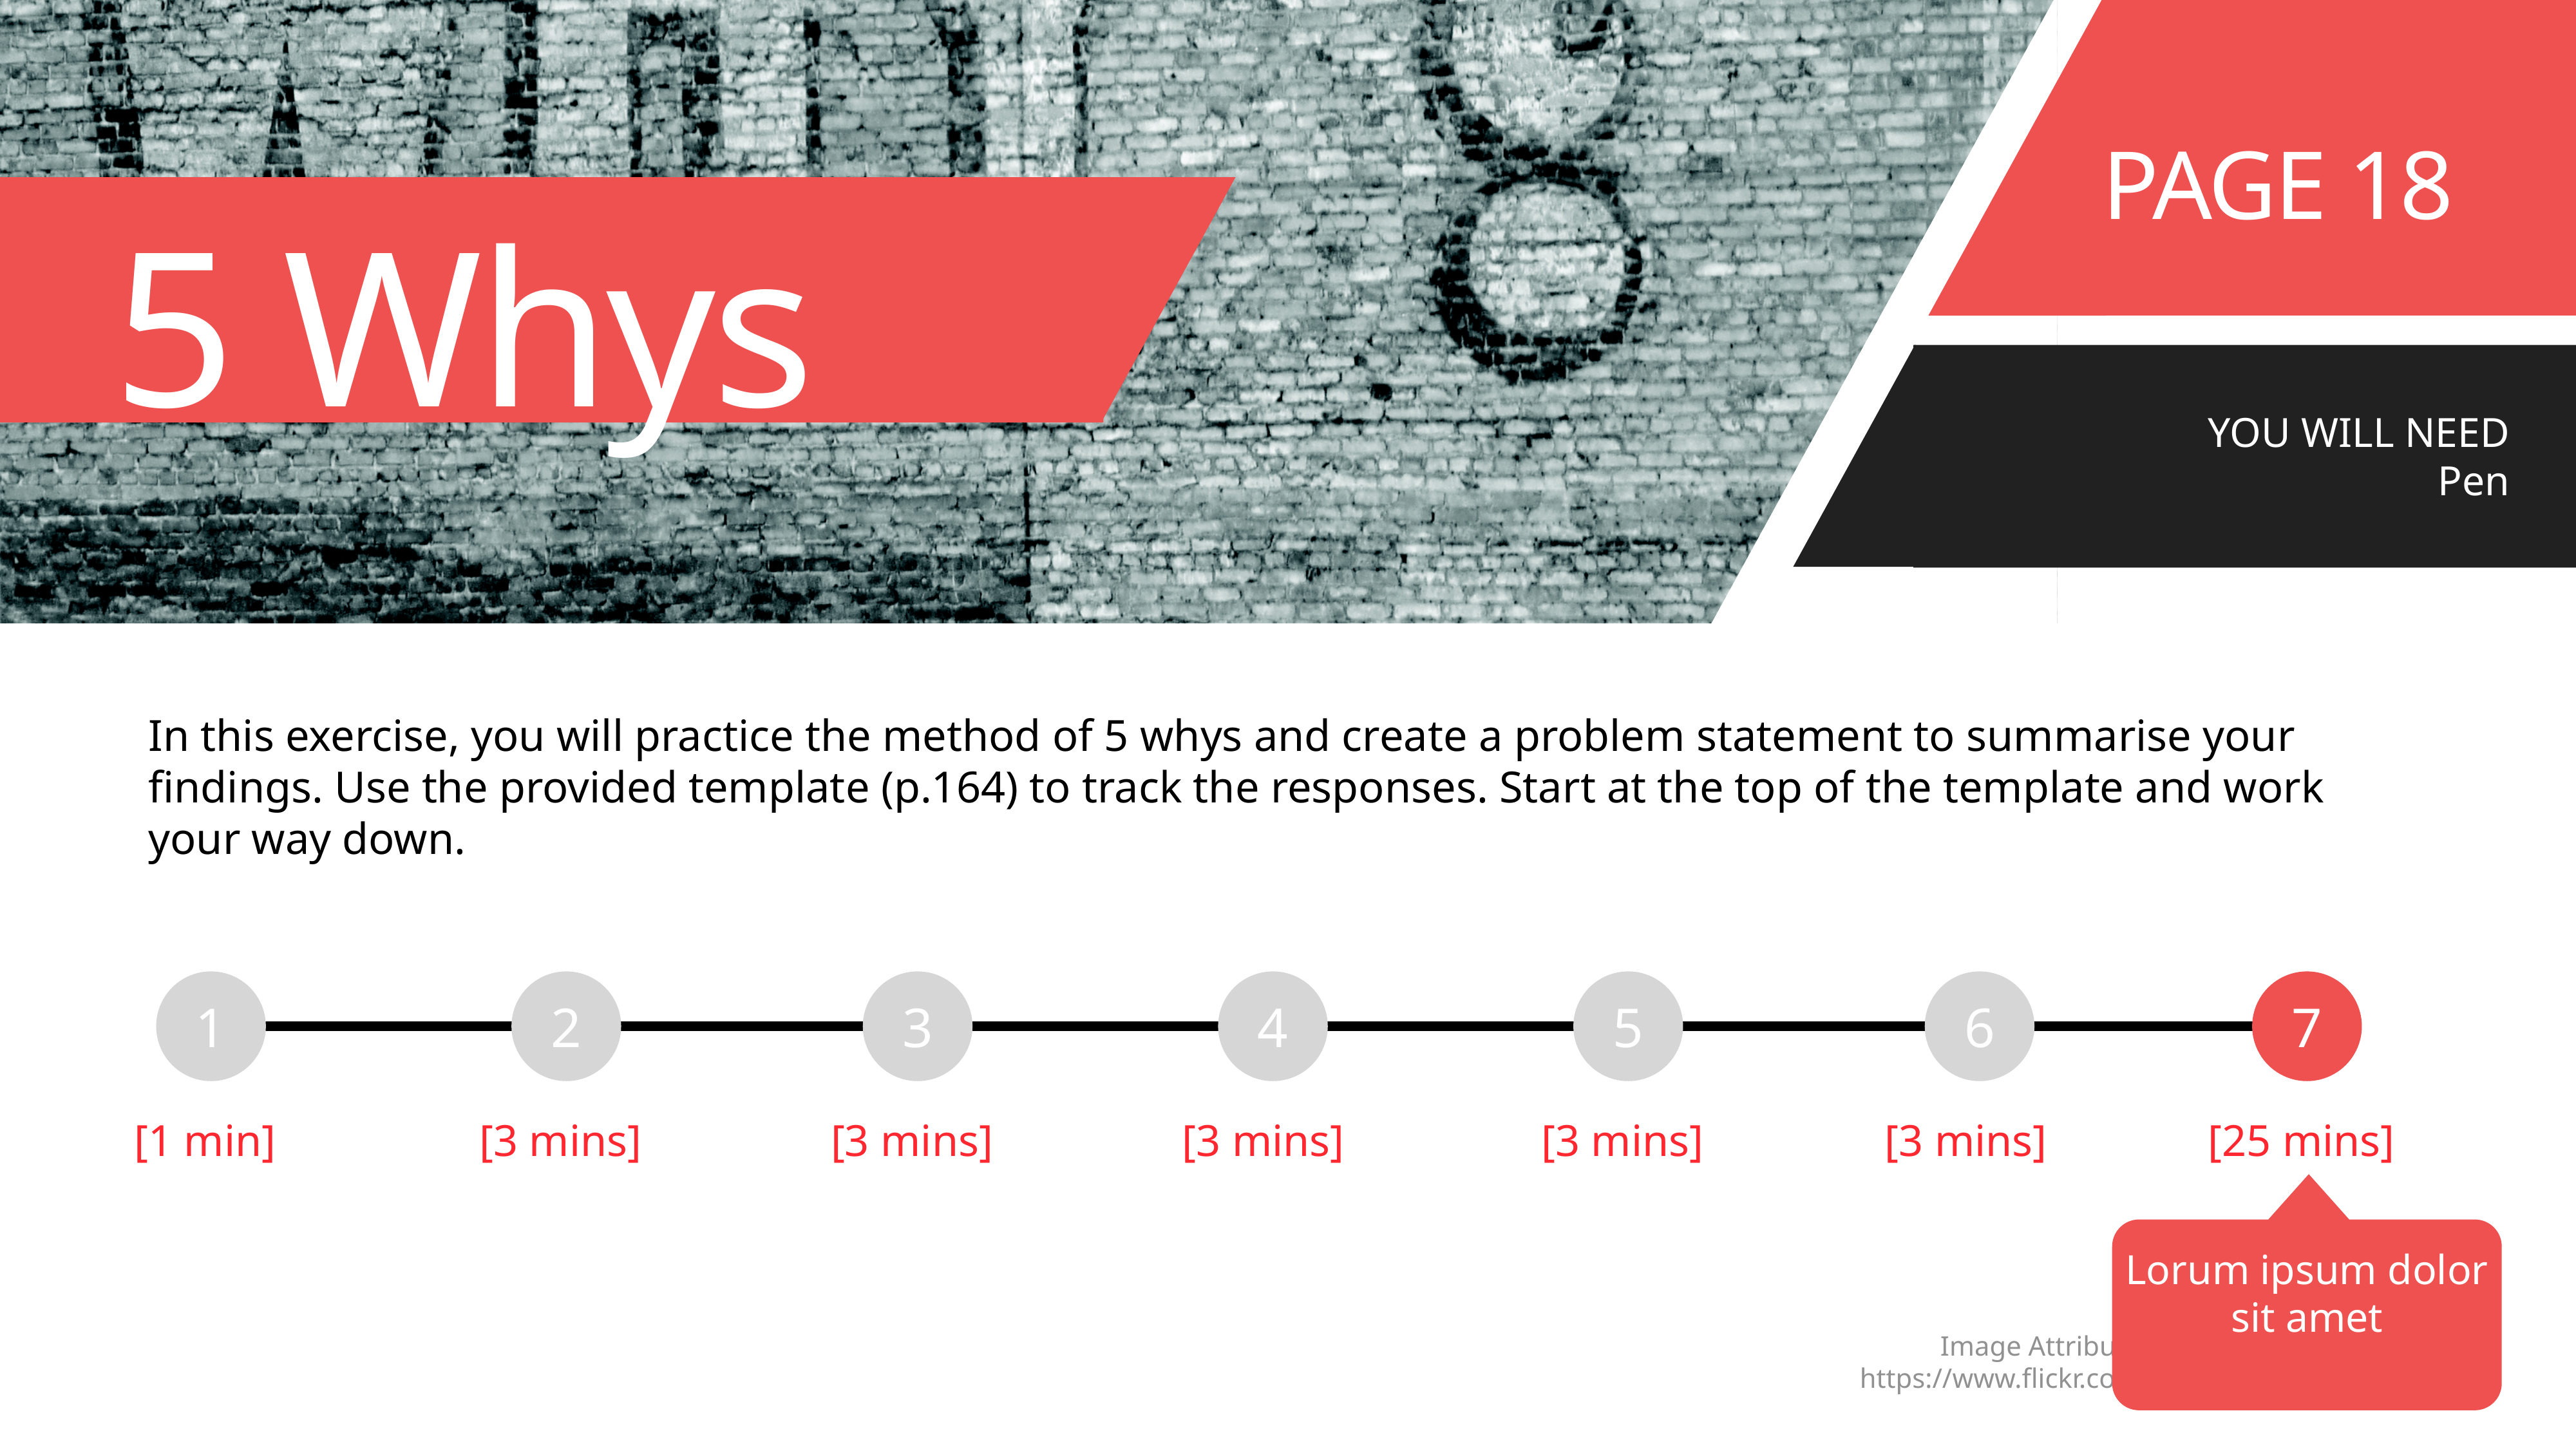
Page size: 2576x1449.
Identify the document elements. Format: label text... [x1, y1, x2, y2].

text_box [0, 0, 2576, 1402]
text_box Lorum ipsum dolor sit amet [2119, 1402, 2495, 1410]
